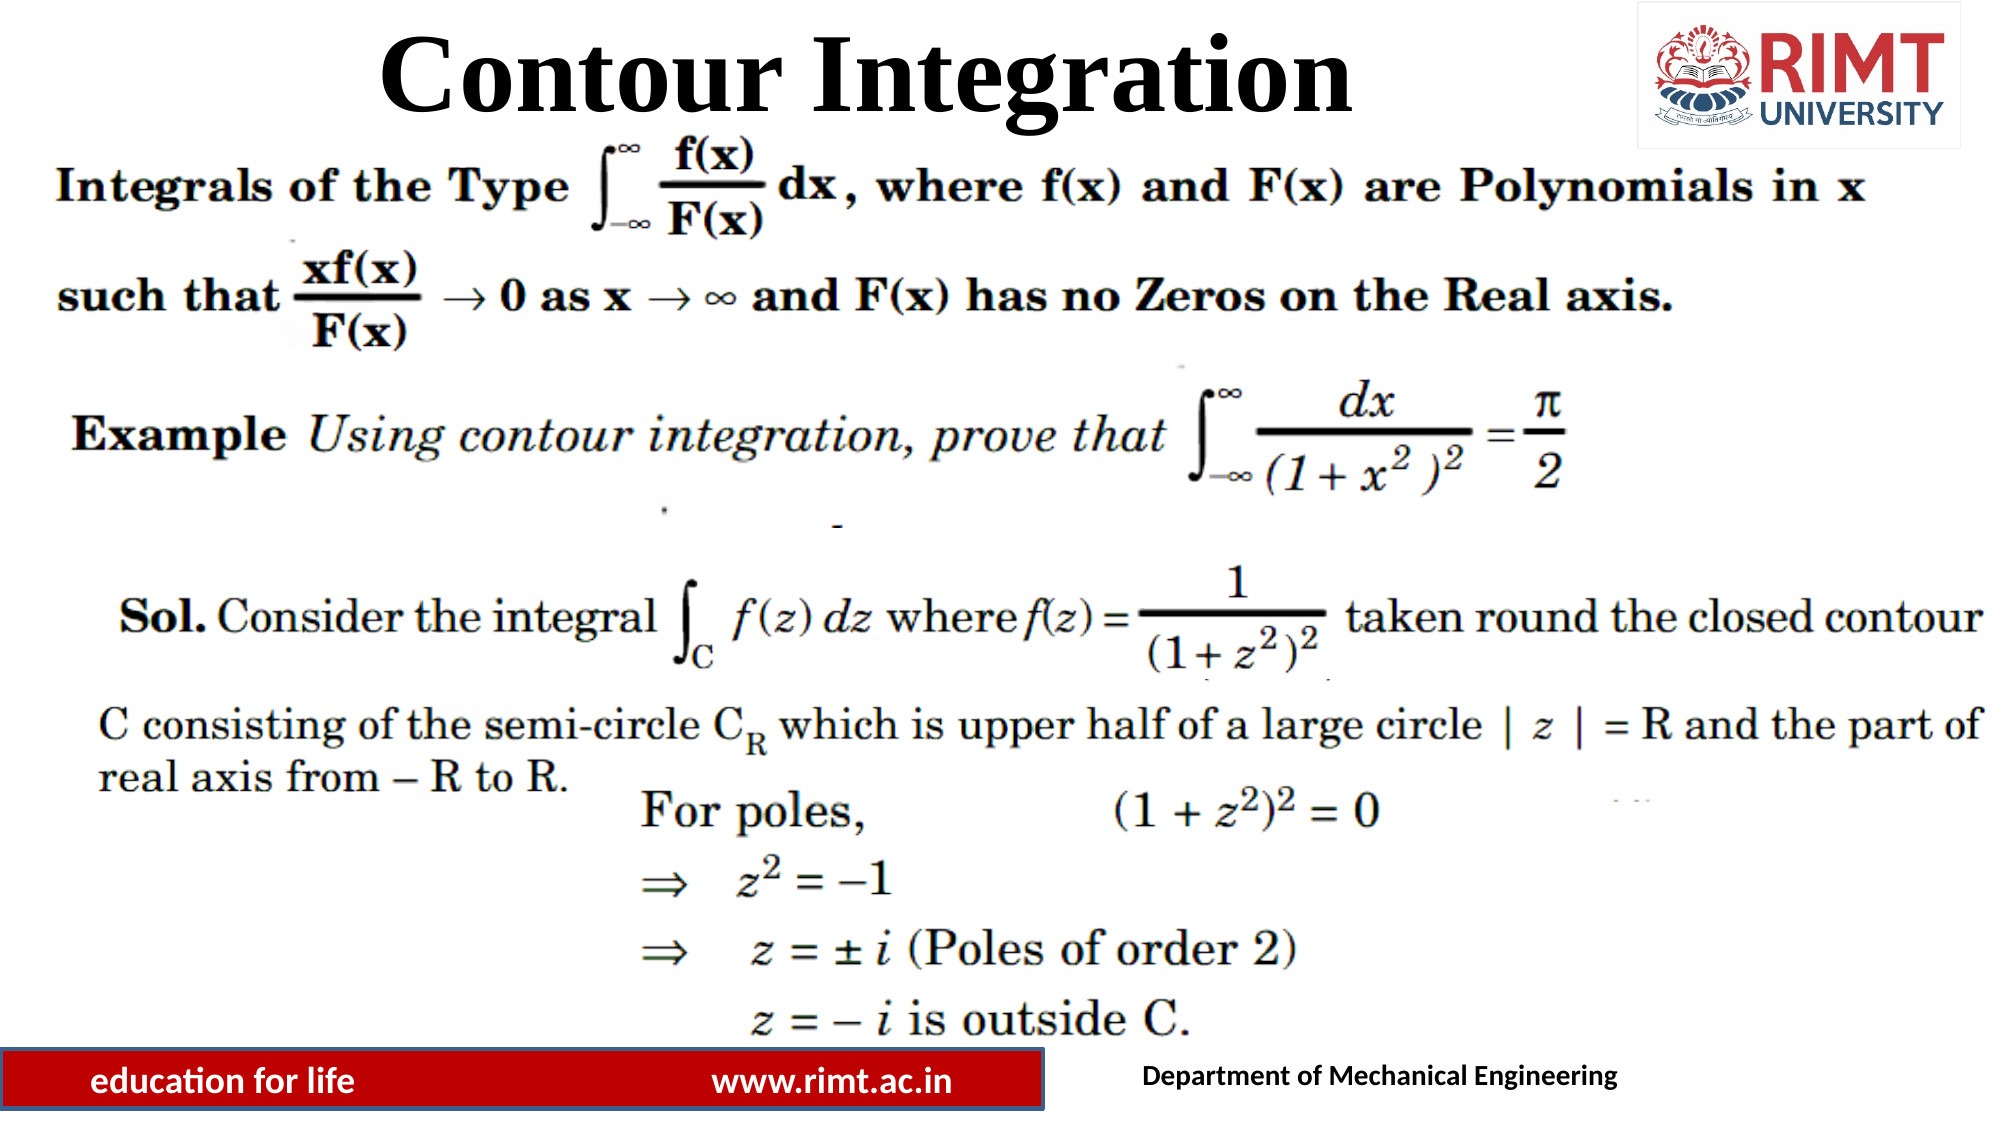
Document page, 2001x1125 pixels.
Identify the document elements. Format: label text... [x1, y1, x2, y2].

picture [85, 562, 1992, 1047]
picture [62, 398, 288, 464]
text_box Contour Integration [361, 0, 1517, 128]
text_box education for life www.rimt.ac.in [0, 1047, 1045, 1111]
text_box Department of Mechanical Engineering [1042, 1044, 1718, 1104]
picture [38, 1, 1961, 528]
